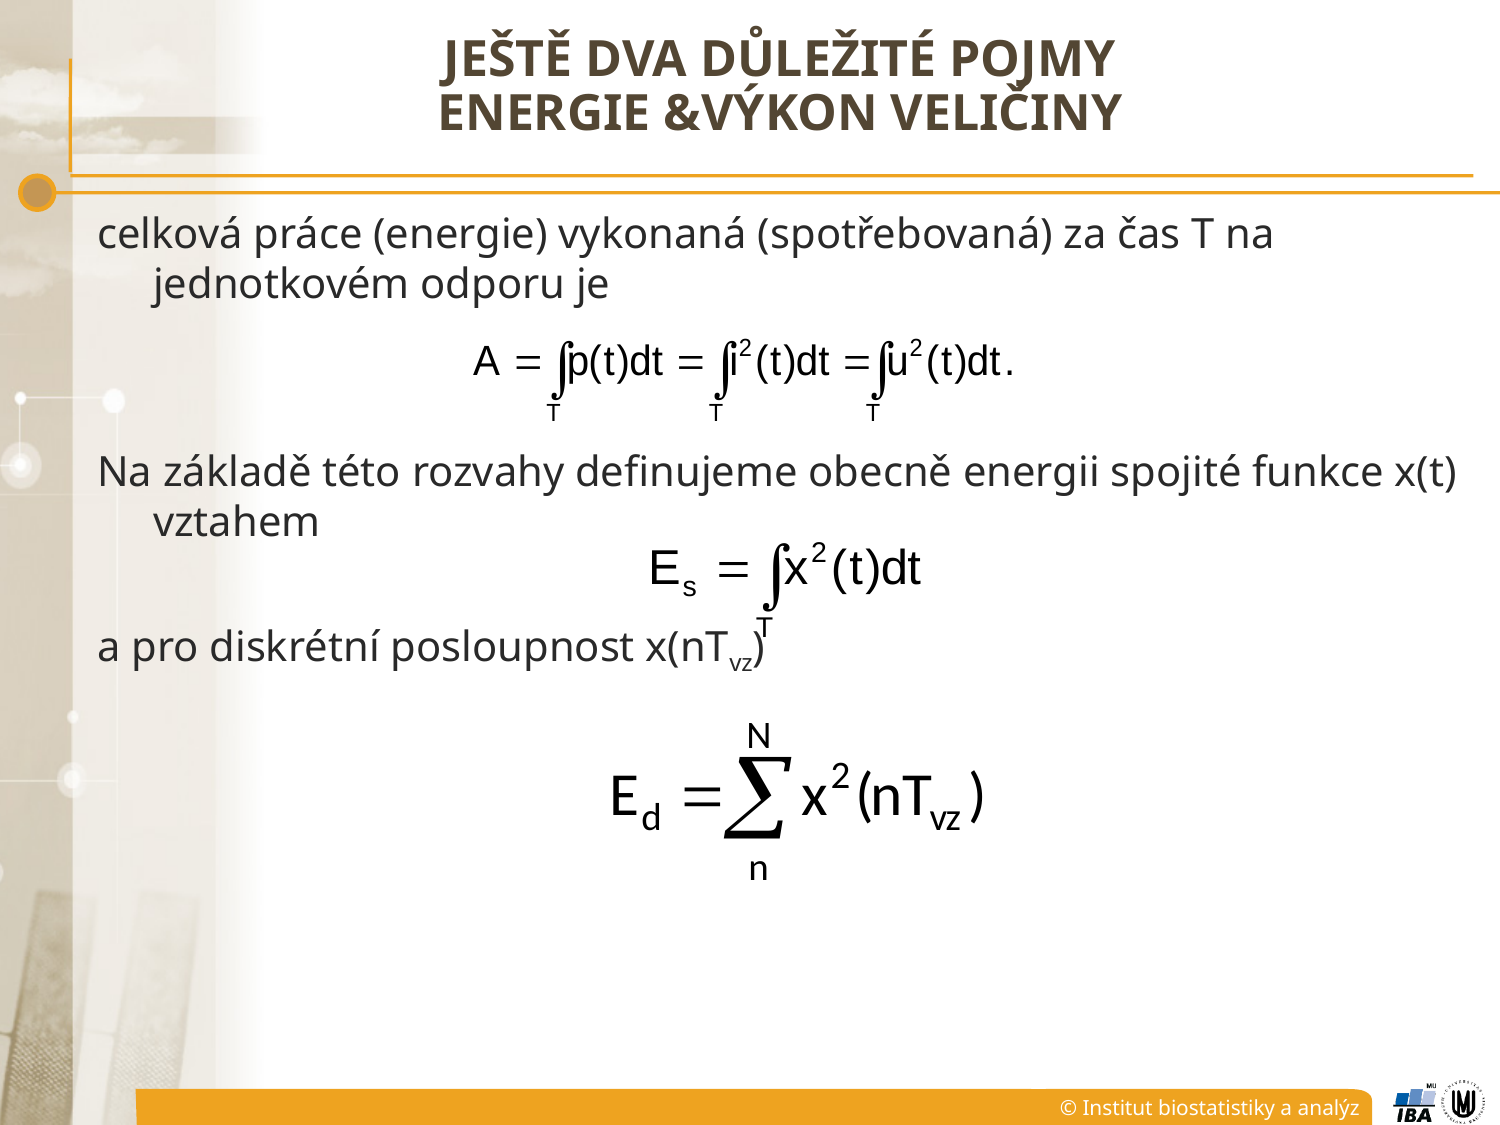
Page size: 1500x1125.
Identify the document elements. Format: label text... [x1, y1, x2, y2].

picture [1441, 1080, 1485, 1124]
picture [0, 1, 278, 1125]
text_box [603, 703, 994, 894]
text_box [643, 526, 930, 646]
picture [1393, 1083, 1436, 1122]
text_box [466, 326, 1022, 429]
title ještě dva důležité pojmy Energie &výkon veličiny [82, 9, 1477, 165]
list celková práce (energie) vykonaná (spotřebovaná) za čas T na jednotkovém odporu je Na základě této rozvahy definujeme obecně energii spojité funkce x(t) vztahem a pro diskrétní posloupnost x(nTvz) [82, 199, 1483, 1047]
